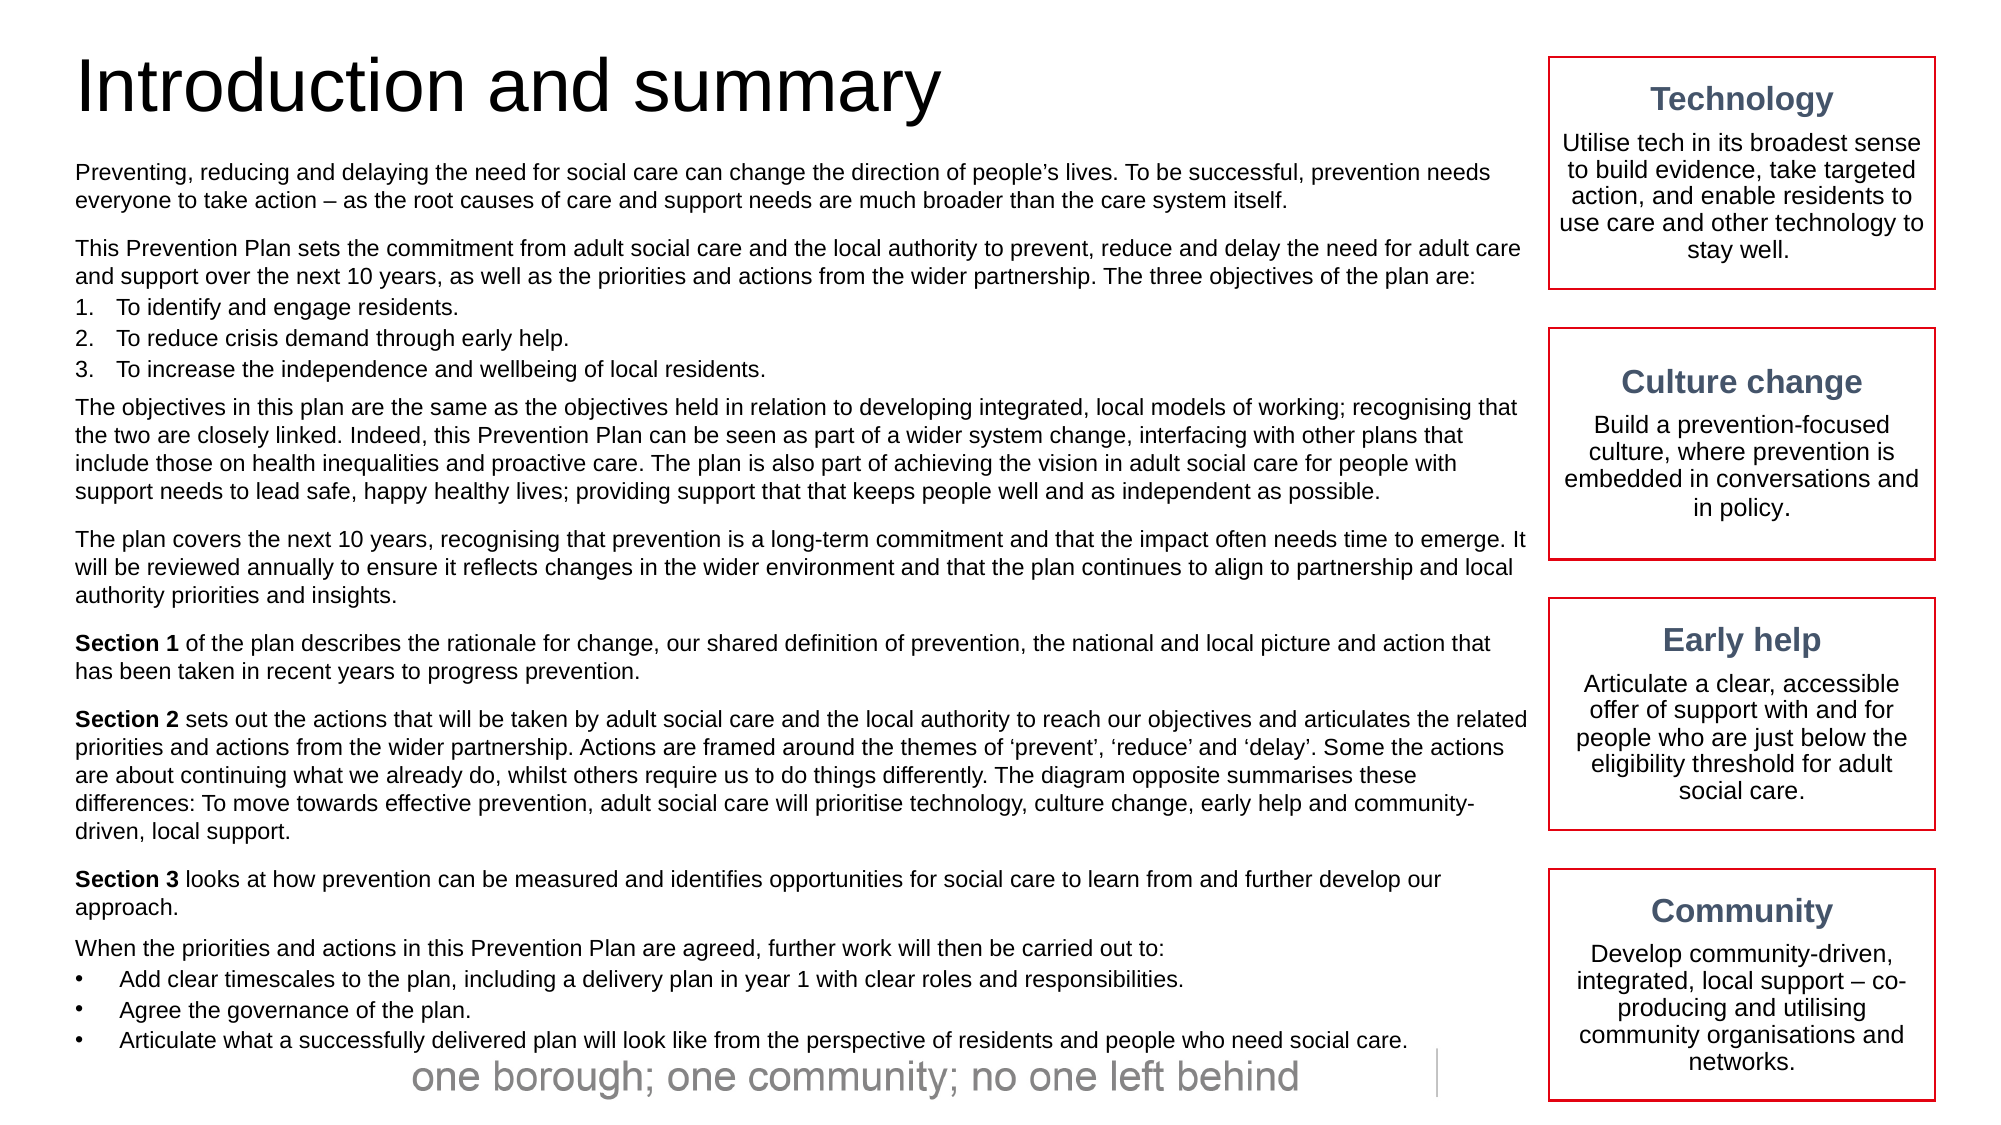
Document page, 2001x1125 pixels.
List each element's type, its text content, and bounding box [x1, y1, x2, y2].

picture [56, 955, 1949, 1125]
text_box Preventing, reducing and delaying the need for social care can change the direction of people’s lives. To be successful, prevention needs everyone to take action – as the root causes of care and support needs are much broader than the care system itself. This Prevention Plan sets the commitment from adult social care and the local authority to prevent, reduce and delay the need for adult care and support over the next 10 years, as well as the priorities and actions from the wider partnership. The three objectives of the plan are: To identify and engage residents. To reduce crisis demand through early help. To increase the independence and wellbeing of local residents. The objectives in this plan are the same as the objectives held in relation to developing integrated, local models of working; recognising that the two are closely linked. Indeed, this Prevention Plan can be seen as part of a wider system change, interfacing with other plans that include those on health inequalities and proactive care. The plan is also part of achieving the vision in adult social care for people with support needs to lead safe, happy healthy lives; providing support that that keeps people well and as independent as possible. The plan covers the next 10 years, recognising that prevention is a long-term commitment and that the impact often needs time to emerge. It will be reviewed annually to ensure it reflects changes in the wider environment and that the plan continues to align to partnership and local authority priorities and insights. Section 1 of the plan describes the rationale for change, our shared definition of prevention, the national and local picture and action that has been taken in recent years to progress prevention. Section 2 sets out the actions that will be taken by adult social care and the local authority to reach our objectives and articulates the related priorities and actions from the wider partnership. Actions are framed around the themes of ‘prevent’, ‘reduce’ and ‘delay’. Some the actions are about continuing what we already do, whilst others require us to do things differently. The diagram opposite summarises these differences: To move towards effective prevention, adult social care will prioritise technology, culture change, early help and community-driven, local support. Section 3 looks at how prevention can be measured and identifies opportunities for social care to learn from and further develop our approach. When the priorities and actions in this Prevention Plan are agreed, further work will then be carried out to: Add clear timescales to the plan, including a delivery plan in year 1 with clear roles and responsibilities. Agree the governance of the plan. Articulate what a successfully delivered plan will look like from the perspective of residents and people who need social care. [59, 149, 1450, 1069]
text_box Introduction and summary [60, 28, 1676, 134]
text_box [1450, 56, 2000, 1102]
